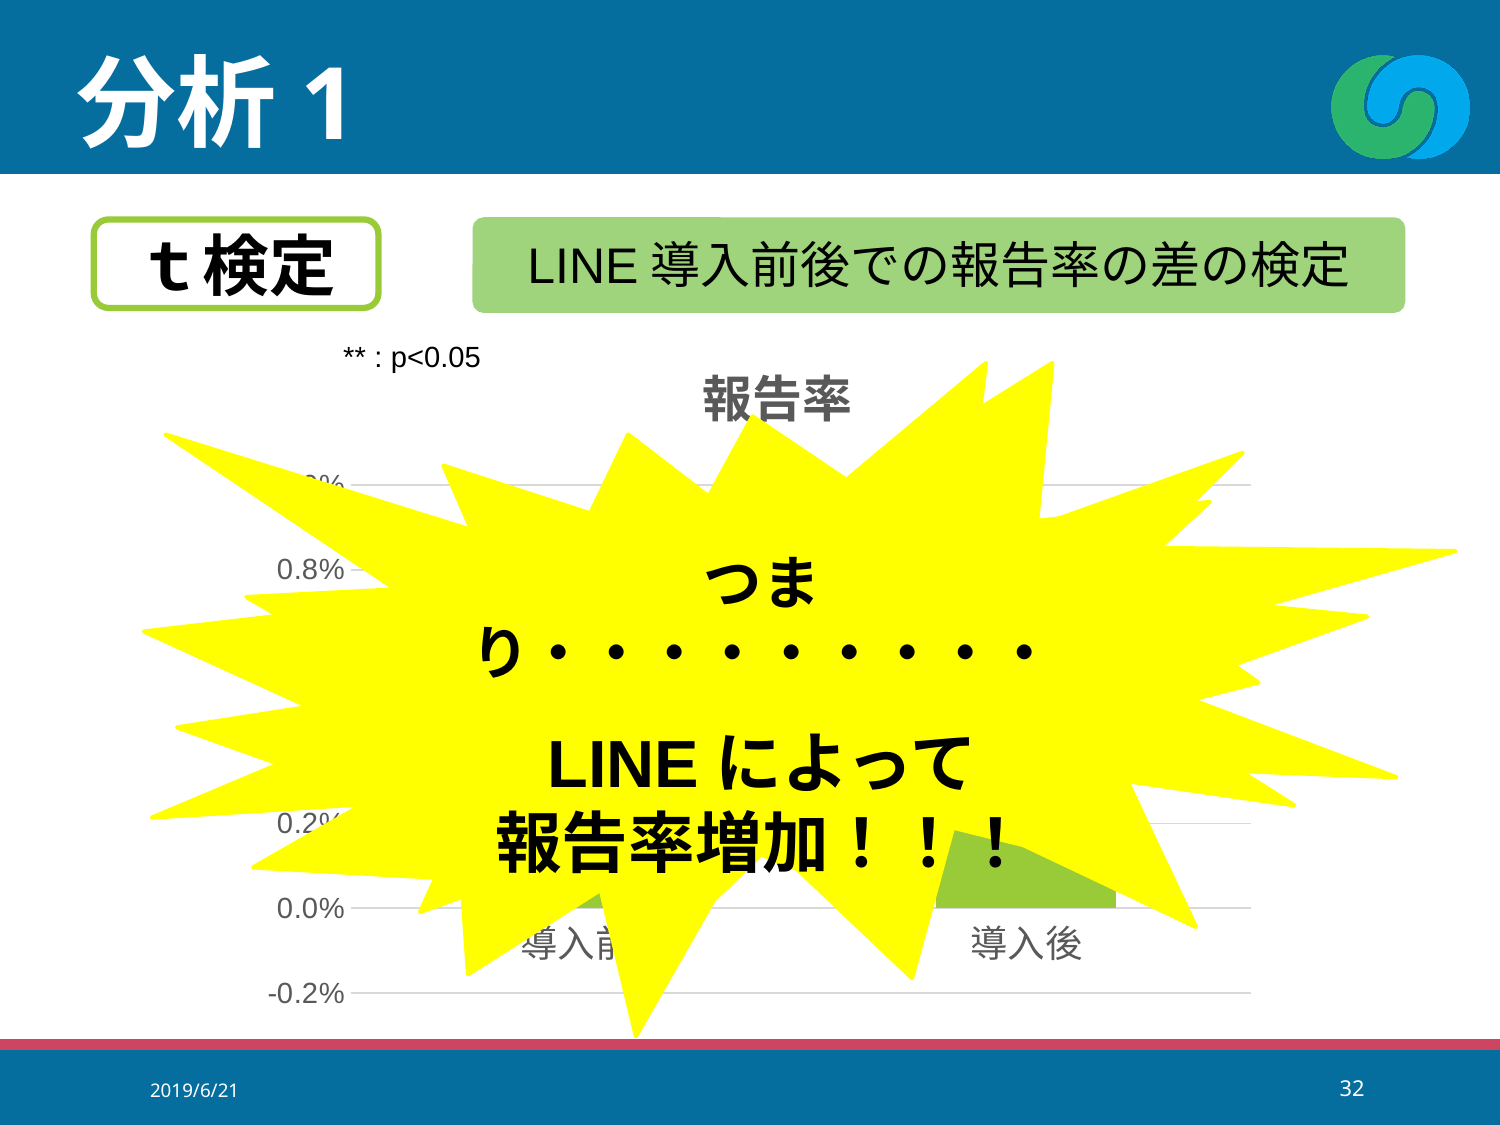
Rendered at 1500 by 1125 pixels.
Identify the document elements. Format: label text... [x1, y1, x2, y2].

text_box つまり・・・・・・・・・ LINEによって 報告率増加！！！ [141, 618, 241, 679]
text_box つまり・・・・・・・・・ LINEによって 報告率増加！！！ [1276, 729, 1399, 780]
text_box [474, 219, 1404, 312]
chart [246, 330, 1273, 1024]
text_box 5%水準で 有意な差あり！ [1276, 547, 1458, 605]
text_box 分析1 [61, 29, 1356, 168]
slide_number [135, 1059, 440, 1120]
text_box つまり・・・・・・・・・ LINEによって 報告率増加！！！ [163, 432, 241, 488]
text_box つまり・・・・・・・・・ LINEによって 報告率増加！！！ [1276, 605, 1370, 652]
picture [1356, 56, 1434, 158]
text_box 5%水準で 有意な差あり！ [174, 715, 241, 753]
text_box ｔ検定 [93, 219, 379, 308]
text_box 5%水準で 有意な差あり！ [1276, 791, 1297, 808]
text_box つまり・・・・・・・・・ LINEによって 報告率増加！！！ [149, 777, 241, 820]
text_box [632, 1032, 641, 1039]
slide_number 32 [1218, 1059, 1380, 1120]
